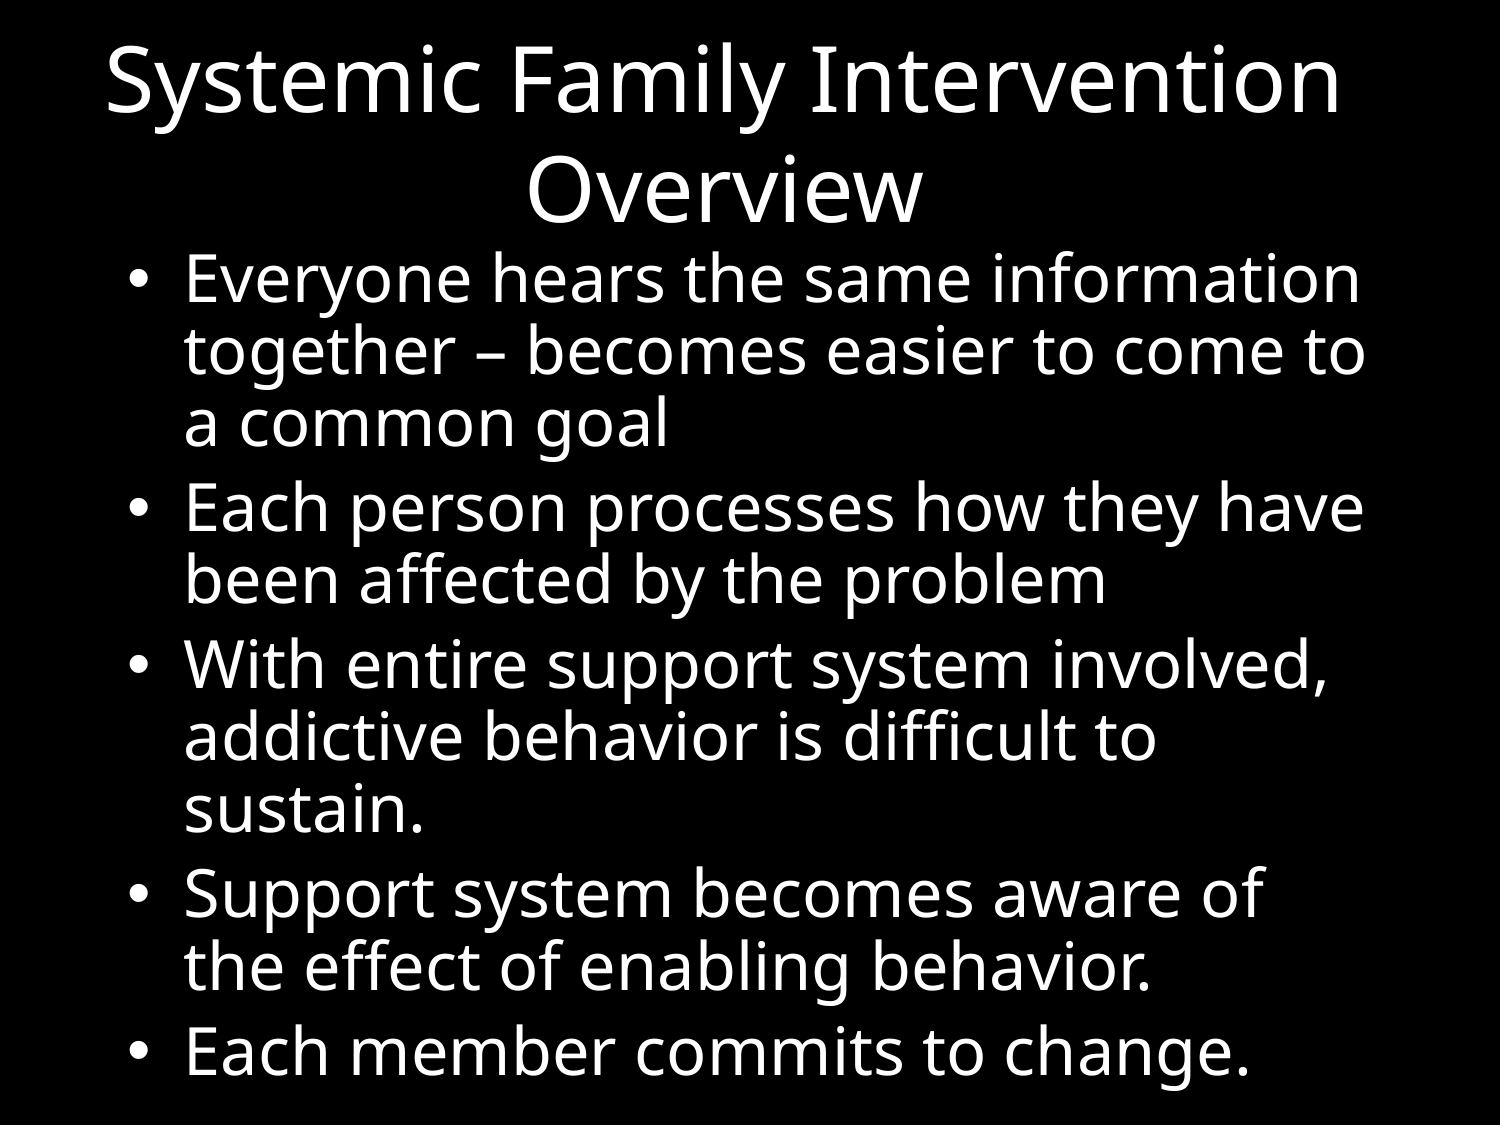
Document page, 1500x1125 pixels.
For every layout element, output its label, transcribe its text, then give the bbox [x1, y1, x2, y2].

title Systemic Family Intervention Overview [87, 37, 1363, 226]
list Everyone hears the same information together – becomes easier to come to a common goal Each person processes how they have been affected by the problem With entire support system involved, addictive behavior is difficult to sustain. Support system becomes aware of the effect of enabling behavior. Each member commits to change. [112, 237, 1388, 1053]
